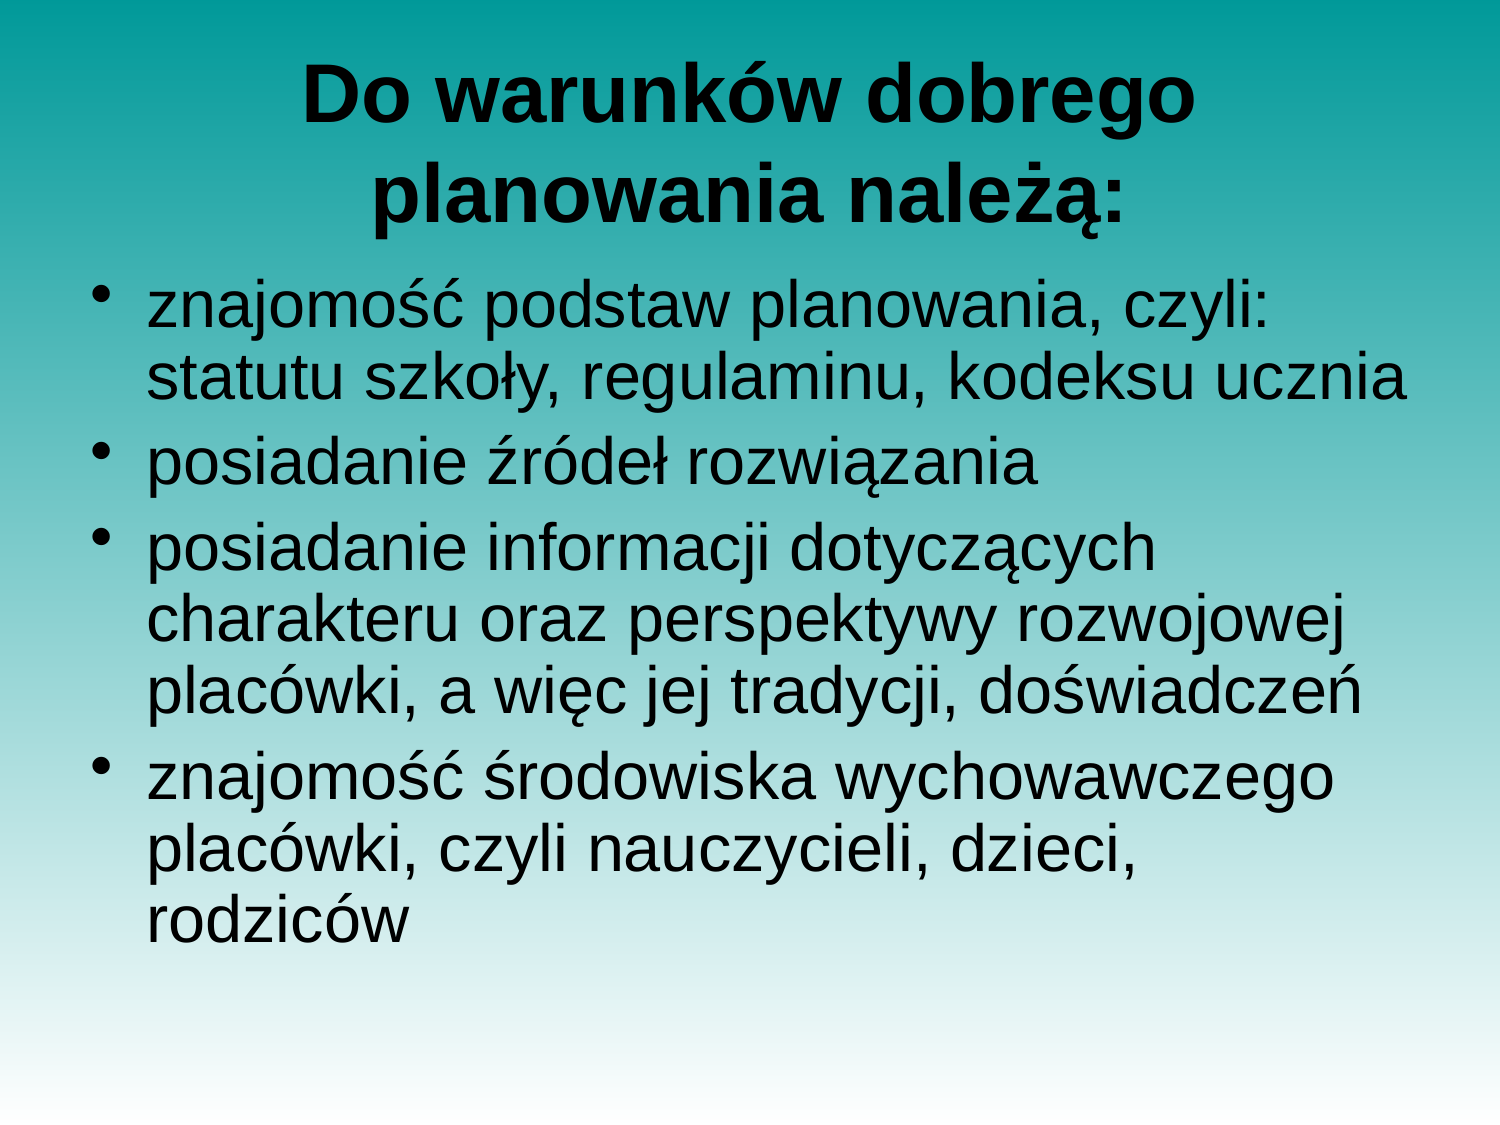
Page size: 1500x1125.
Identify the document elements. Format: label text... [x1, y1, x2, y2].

list znajomość podstaw planowania, czyli: statutu szkoły, regulaminu, kodeksu ucznia posiadanie źródeł rozwiązania posiadanie informacji dotyczących charakteru oraz perspektywy rozwojowej placówki, a więc jej tradycji, doświadczeń znajomość środowiska wychowawczego placówki, czyli nauczycieli, dzieci, rodziców [75, 262, 1425, 1083]
title Do warunków dobrego planowania należą: [75, 45, 1425, 233]
